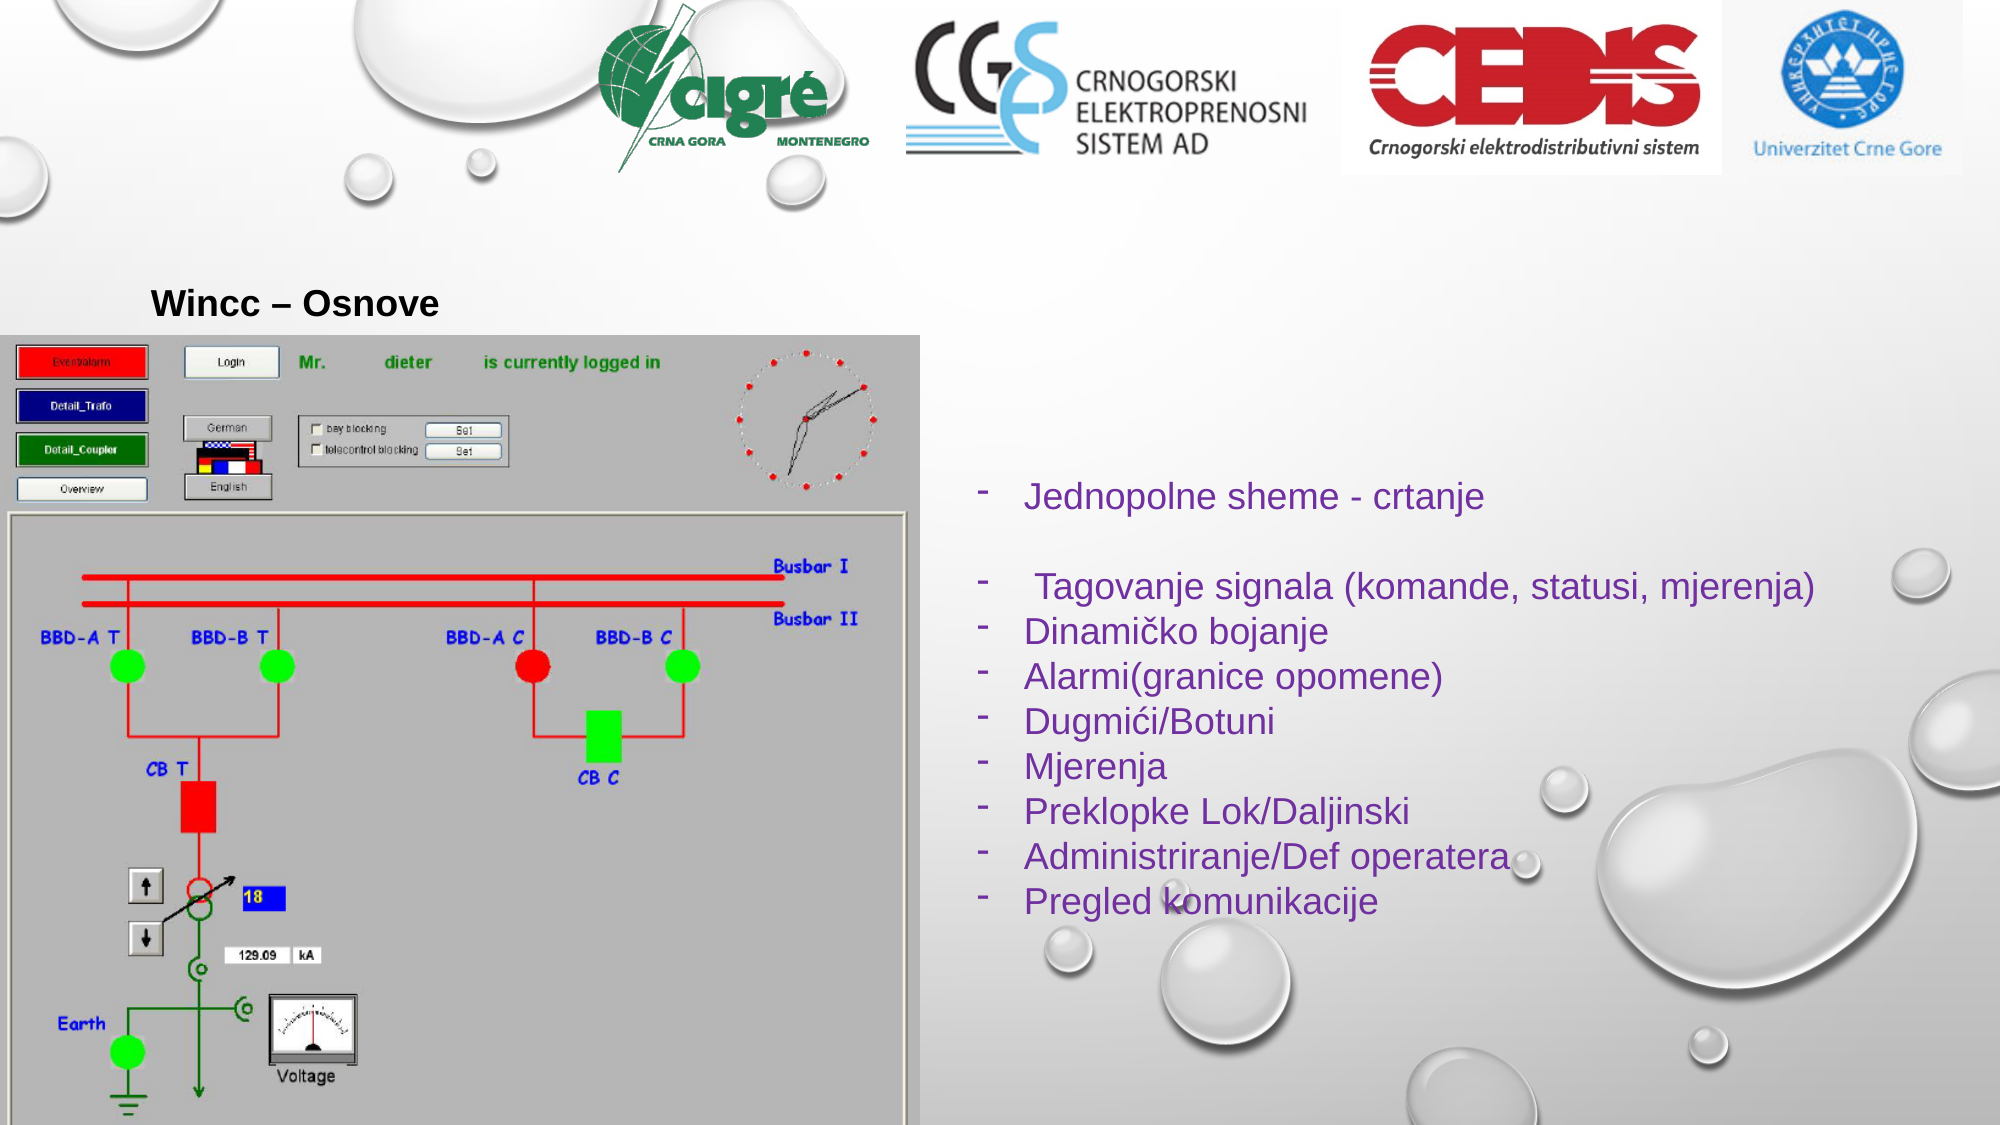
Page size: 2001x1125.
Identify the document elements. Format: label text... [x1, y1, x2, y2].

text_box Jednopolne sheme - crtanje Tagovanje signala (komande, statusi, mjerenja) Dinamičko bojanje Alarmi(granice opomene) Dugmići/Botuni Mjerenja Preklopke Lok/Daljinski Administriranje/Def operatera Pregled komunikacije [962, 464, 1962, 930]
text_box Wincc – Osnove [136, 271, 456, 331]
picture [0, 0, 2000, 1125]
